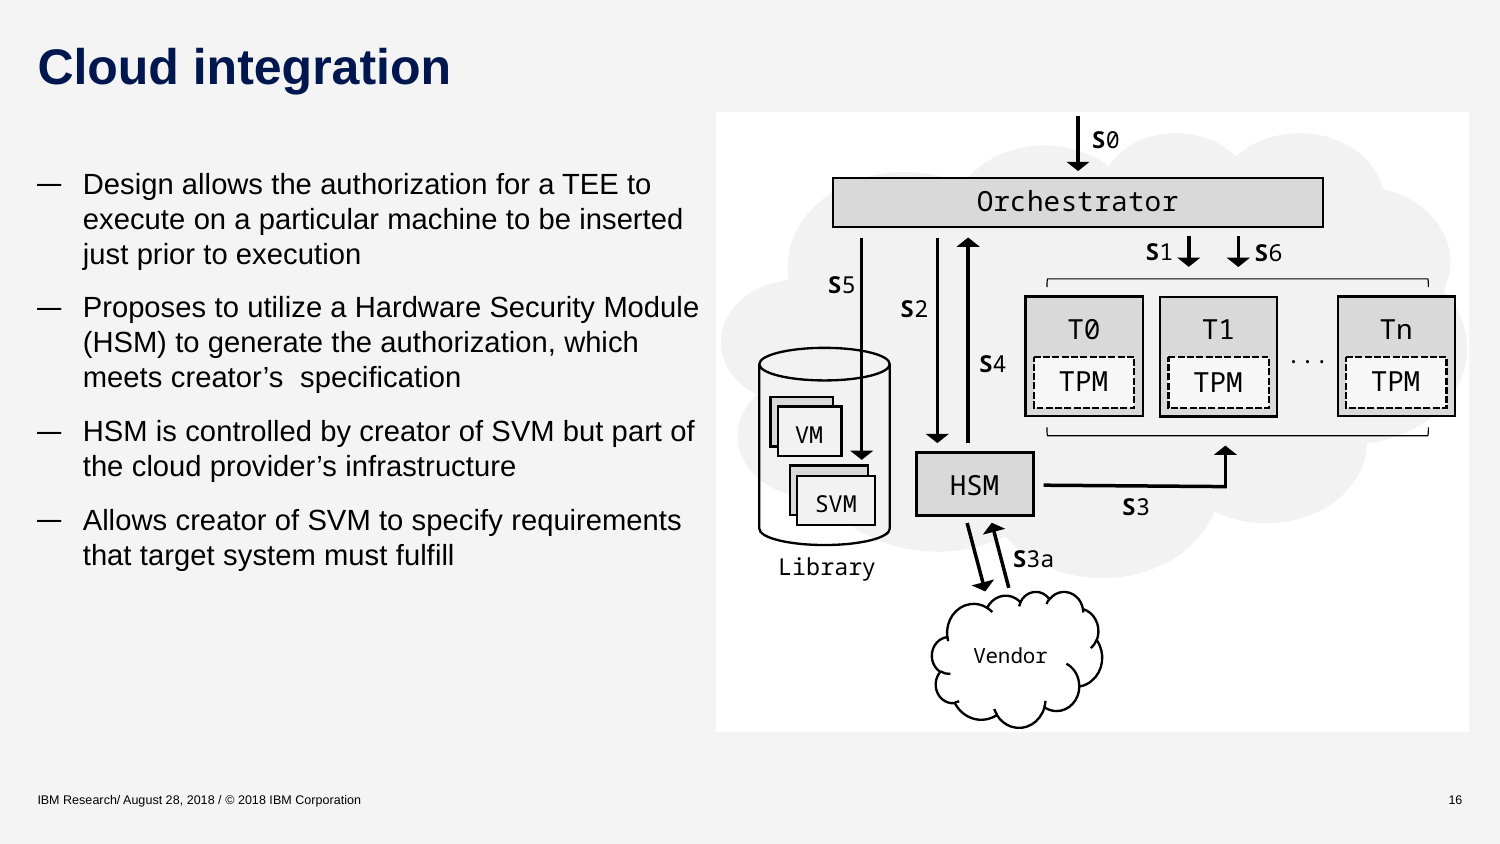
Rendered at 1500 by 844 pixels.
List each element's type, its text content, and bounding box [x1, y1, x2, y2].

list Design allows the authorization for a TEE to execute on a particular machine to be inserted just prior to execution Proposes to utilize a Hardware Security Module (HSM) to generate the authorization, which meets creator’s specification HSM is controlled by creator of SVM but part of the cloud provider’s infrastructure Allows creator of SVM to specify requirements that target system must fulfill [36, 165, 713, 738]
title Cloud integration [37, 40, 717, 120]
slide_number 16 [1162, 785, 1463, 813]
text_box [715, 111, 1470, 733]
footer IBM Research/ August 28, 2018 / © 2018 IBM Corporation [37, 785, 713, 813]
